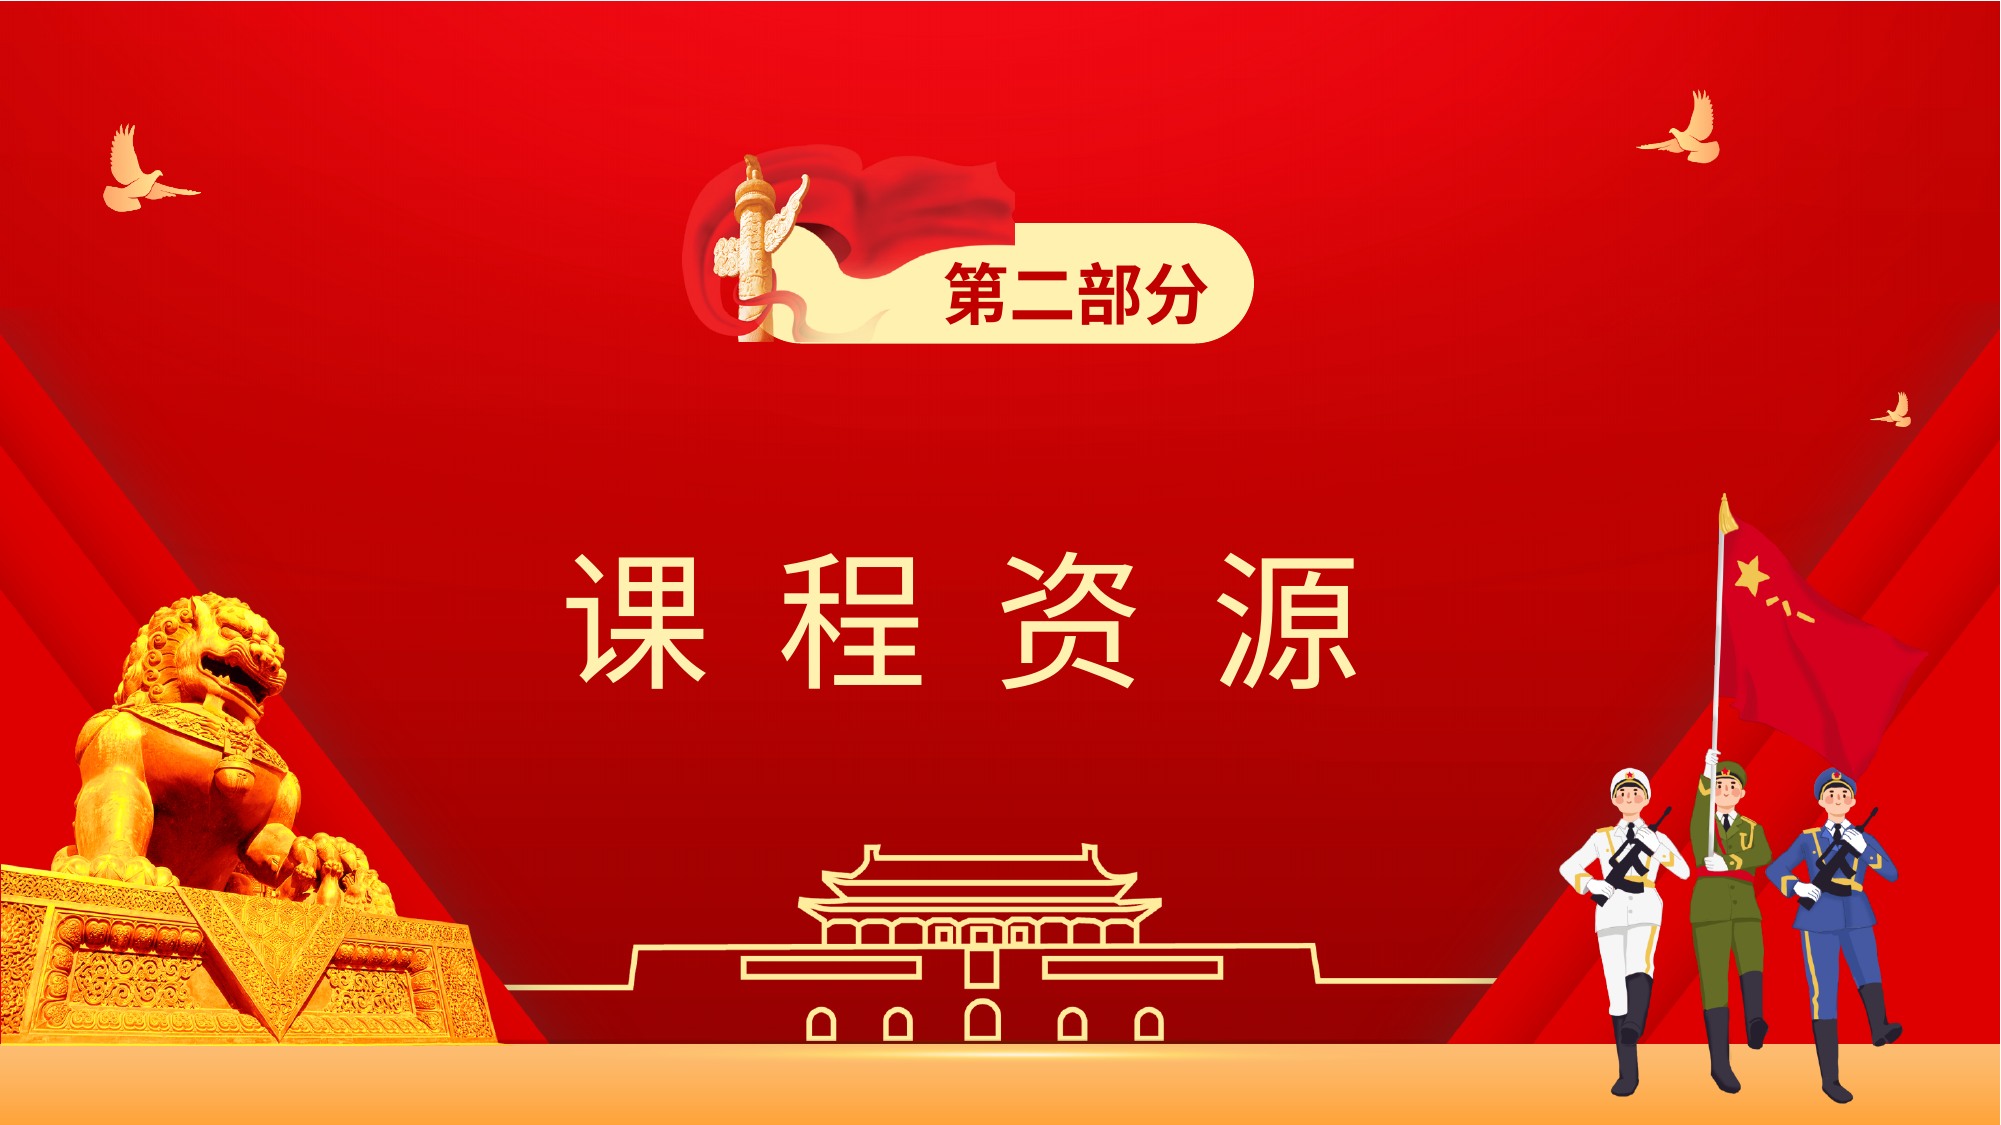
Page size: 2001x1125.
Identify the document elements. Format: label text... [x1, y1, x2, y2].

text_box 课 程 资 源 [659, 520, 1341, 715]
picture [0, 1, 2000, 1125]
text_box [682, 144, 1379, 343]
